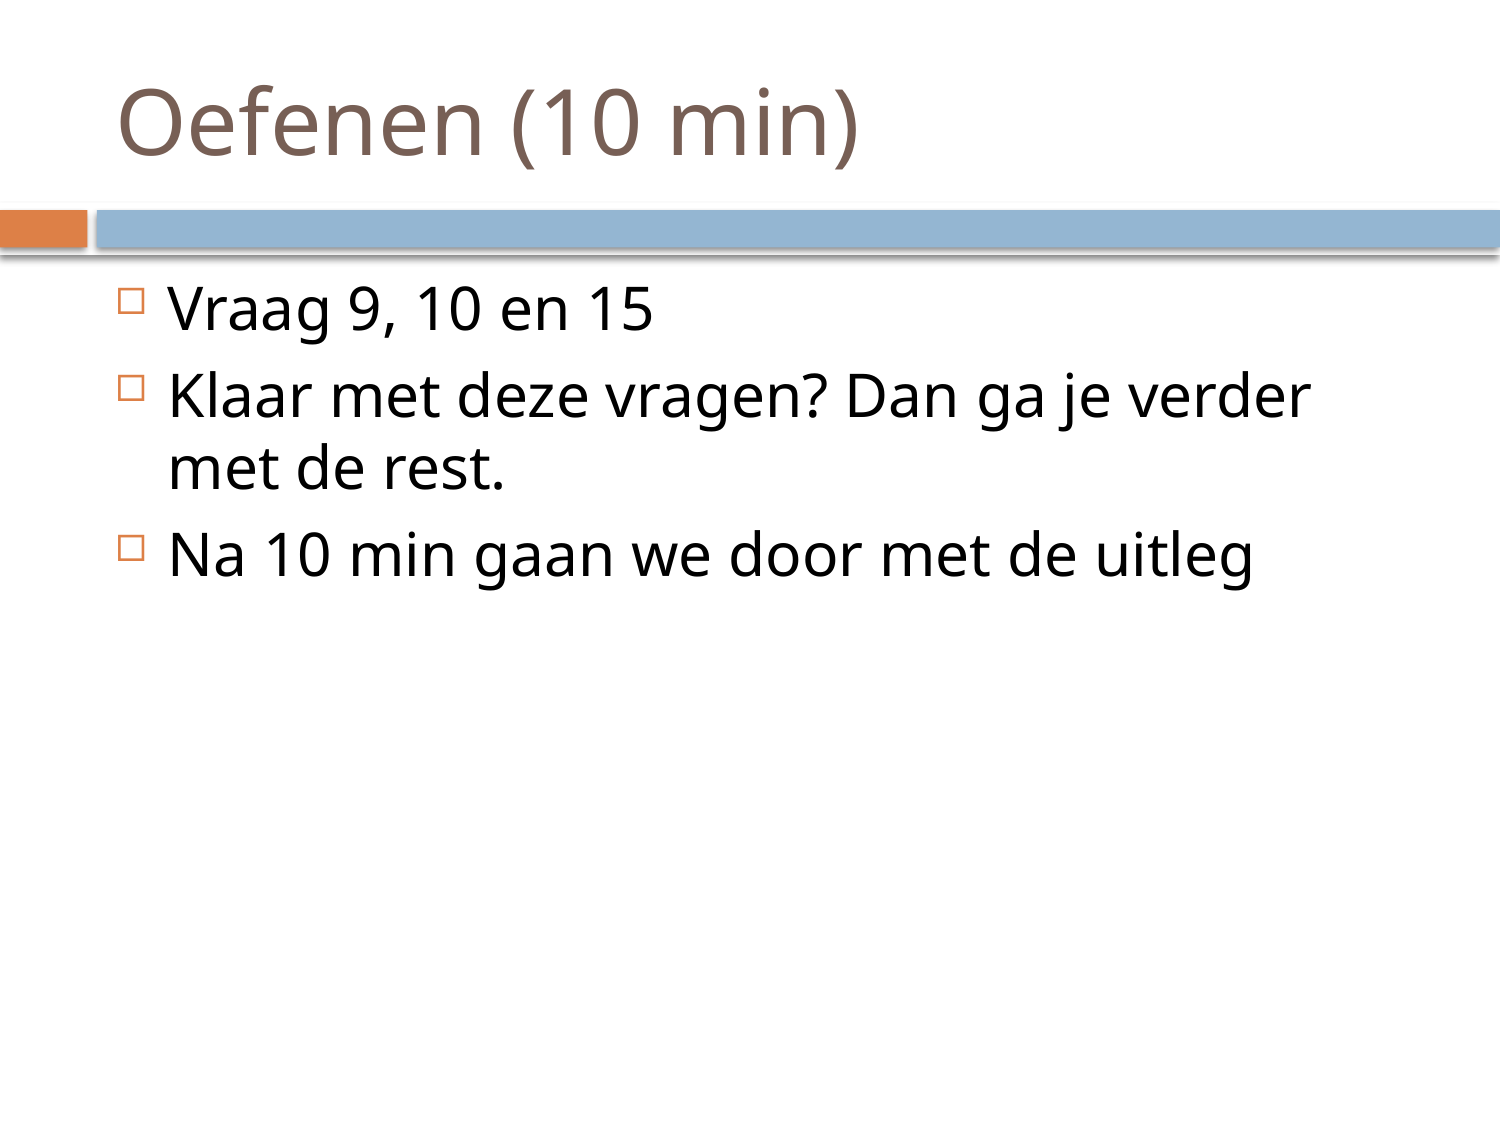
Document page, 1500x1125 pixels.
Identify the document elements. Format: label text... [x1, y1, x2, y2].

title Oefenen (10 min) [100, 37, 1438, 200]
list Vraag 9, 10 en 15 Klaar met deze vragen? Dan ga je verder met de rest. Na 10 min gaan we door met de uitleg [100, 262, 1438, 1000]
